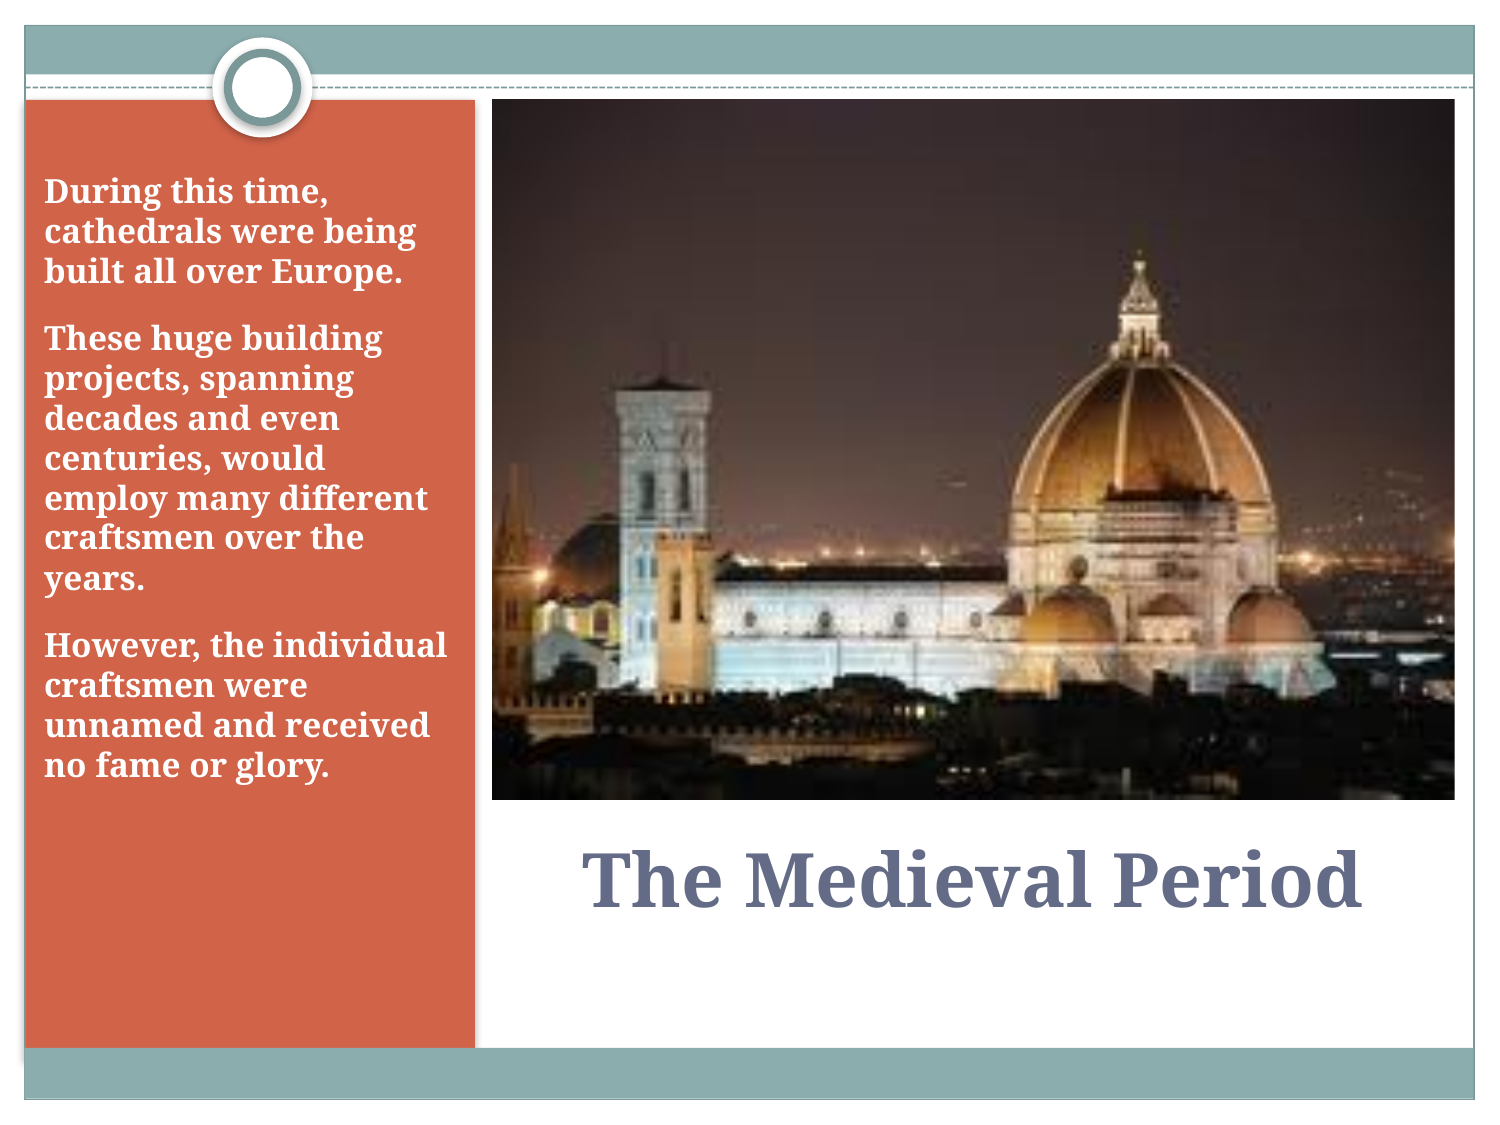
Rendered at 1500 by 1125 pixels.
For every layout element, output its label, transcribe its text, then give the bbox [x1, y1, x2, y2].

title The Medieval Period [492, 825, 1455, 1025]
picture [491, 99, 1455, 801]
list During this time, cathedrals were being built all over Europe. These huge building projects, spanning decades and even centuries, would employ many different craftsmen over the years. However, the individual craftsmen were unnamed and received no fame or glory. [29, 162, 467, 1047]
